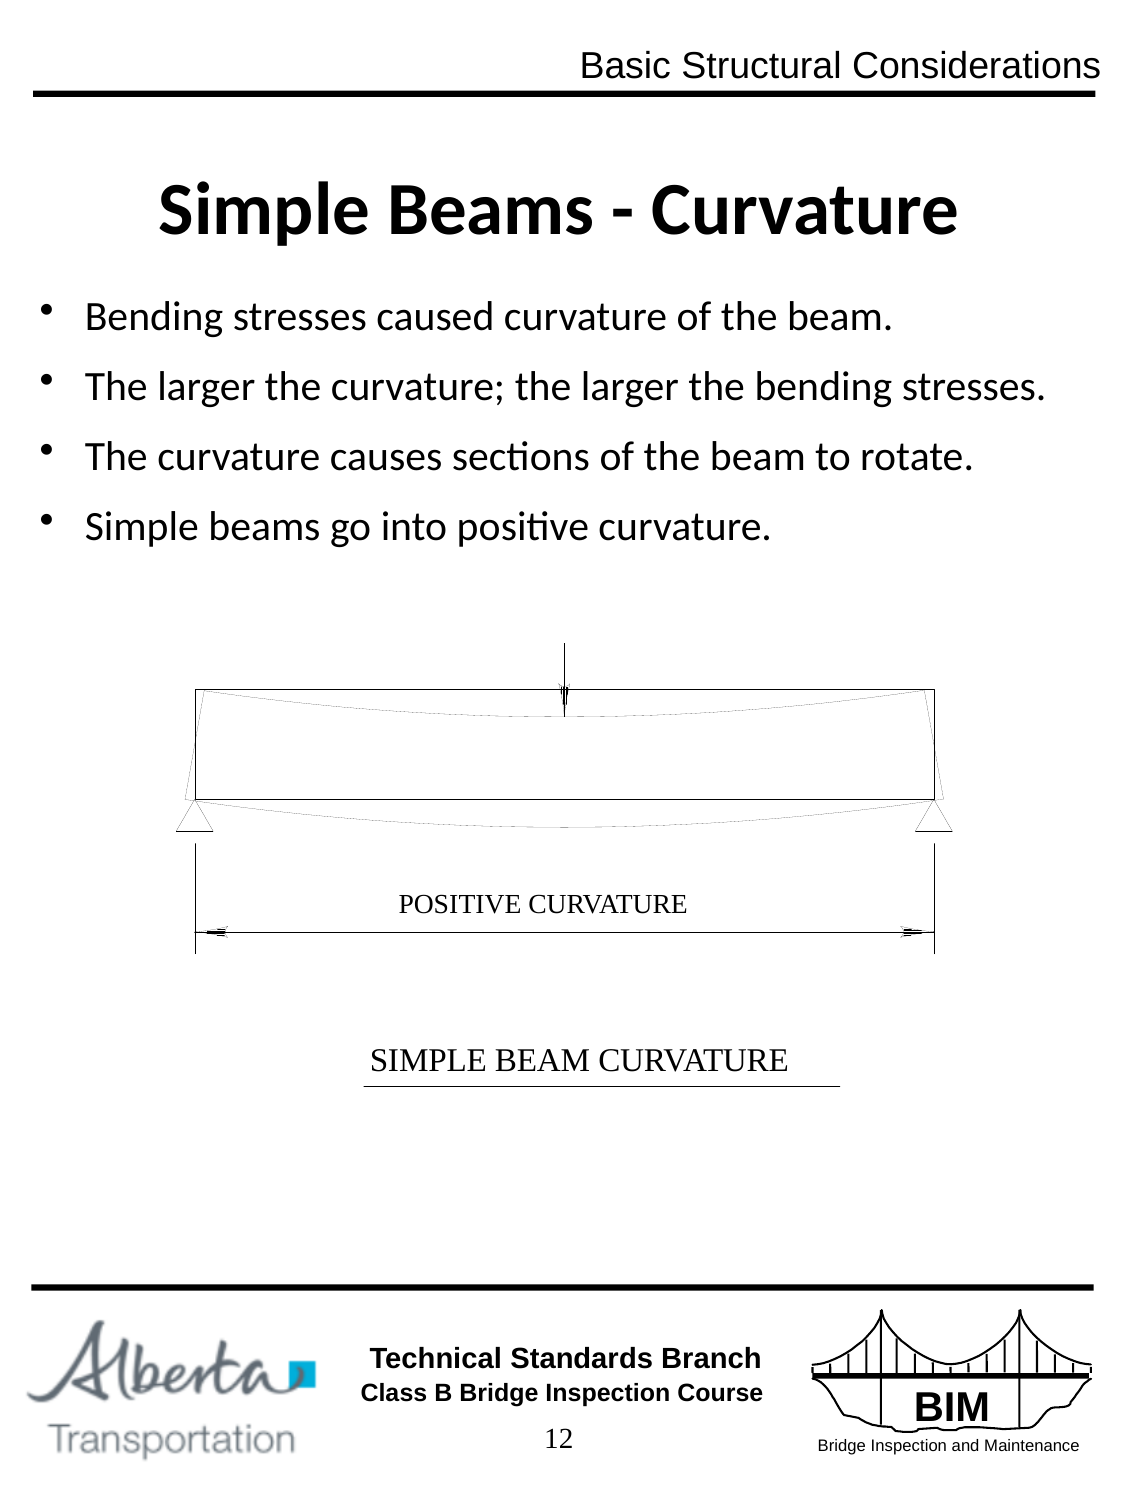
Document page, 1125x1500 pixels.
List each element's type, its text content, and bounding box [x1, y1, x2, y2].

picture [174, 641, 956, 1090]
list Bending stresses caused curvature of the beam. The larger the curvature; the larger the bending stresses. The curvature causes sections of the beam to rotate. Simple beams go into positive curvature. [24, 287, 1100, 507]
picture [0, 1312, 336, 1463]
text_box 12 [384, 1412, 741, 1467]
title Simple Beams - Curvature [71, 137, 1047, 254]
